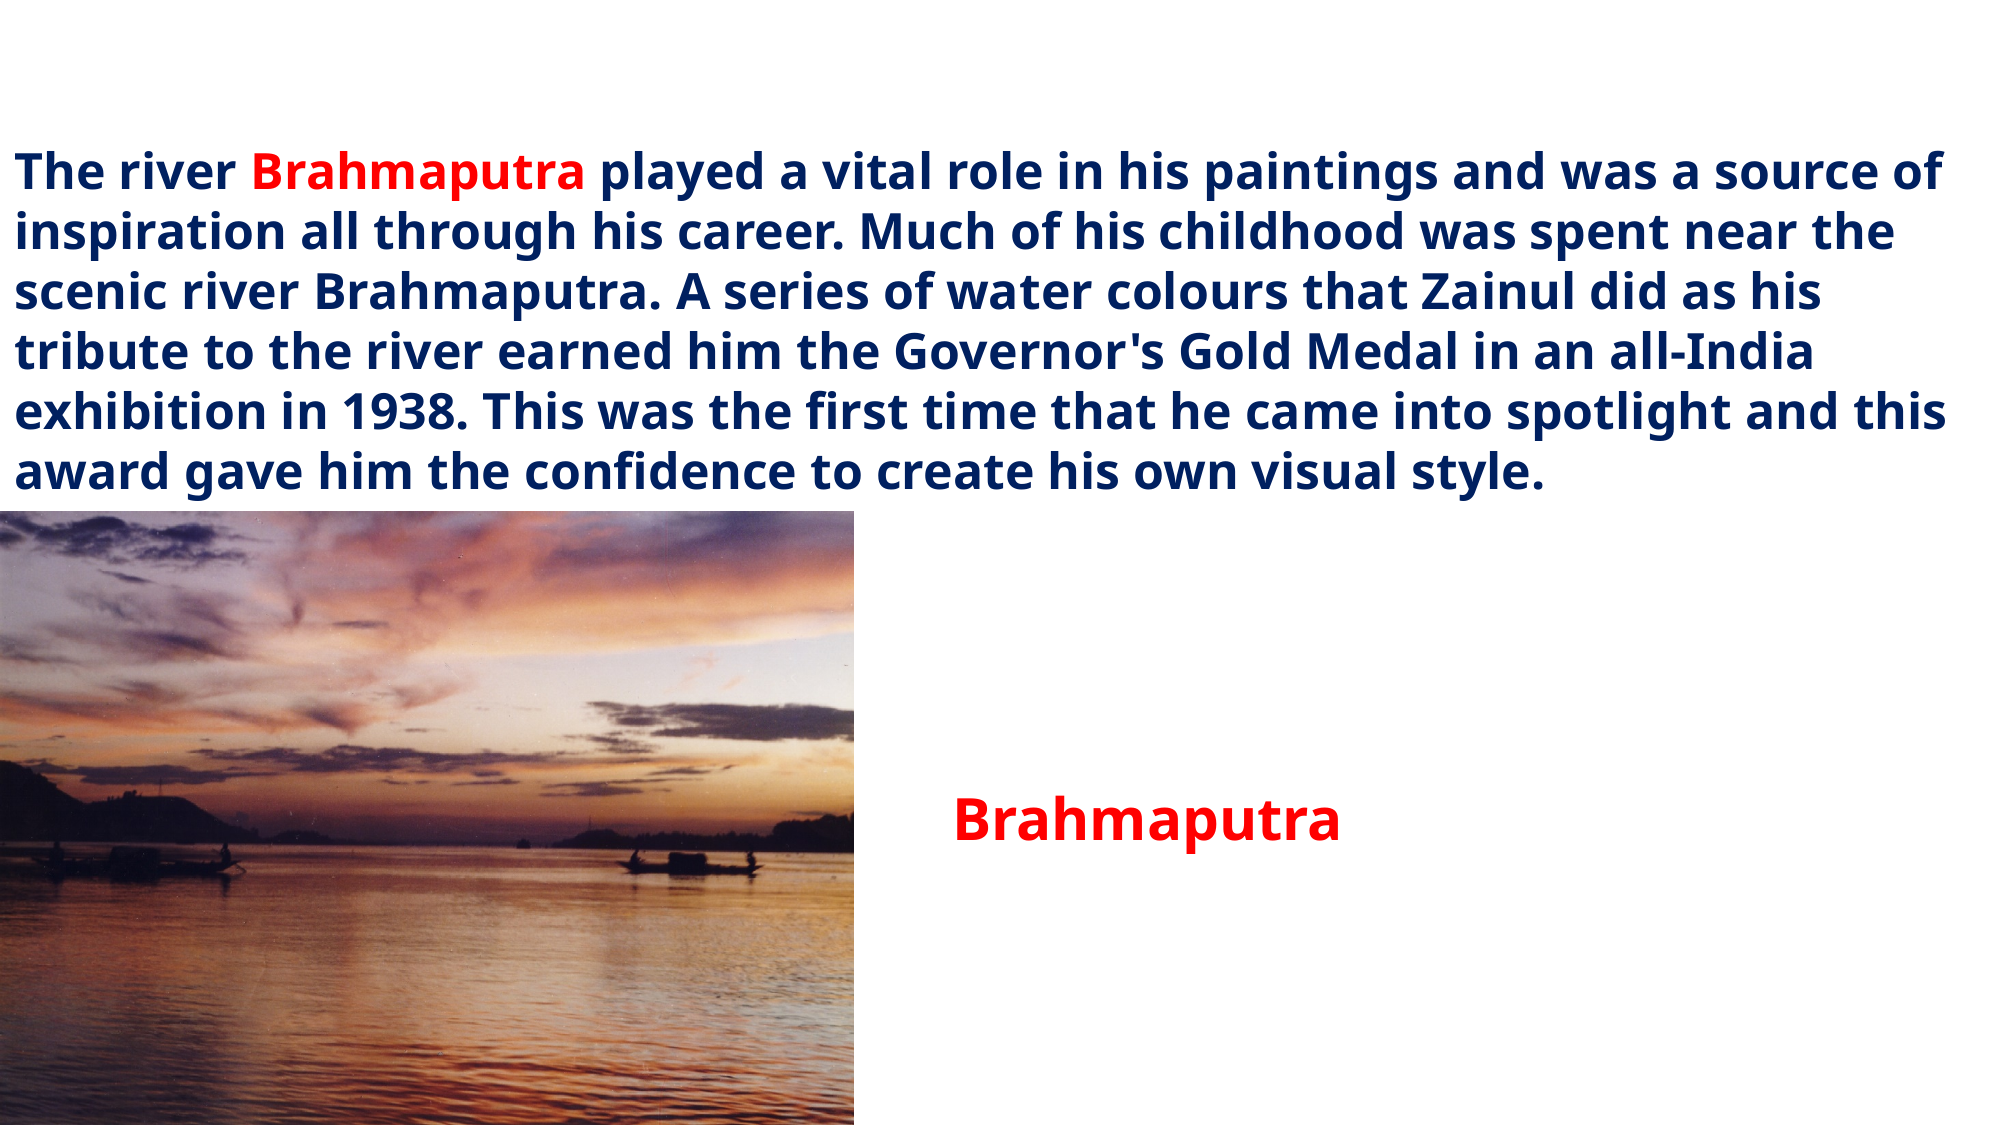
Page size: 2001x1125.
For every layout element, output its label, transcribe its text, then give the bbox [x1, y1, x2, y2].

text_box Brahmaputra [937, 775, 1374, 860]
picture [0, 510, 854, 1125]
text_box The river Brahmaputra played a vital role in his paintings and was a source of inspiration all through his career. Much of his childhood was spent near the scenic river Brahmaputra. A series of water colours that Zainul did as his tribute to the river earned him the Governor's Gold Medal in an all-India exhibition in 1938. This was the first time that he came into spotlight and this award gave him the confidence to create his own visual style. [0, 132, 2000, 508]
